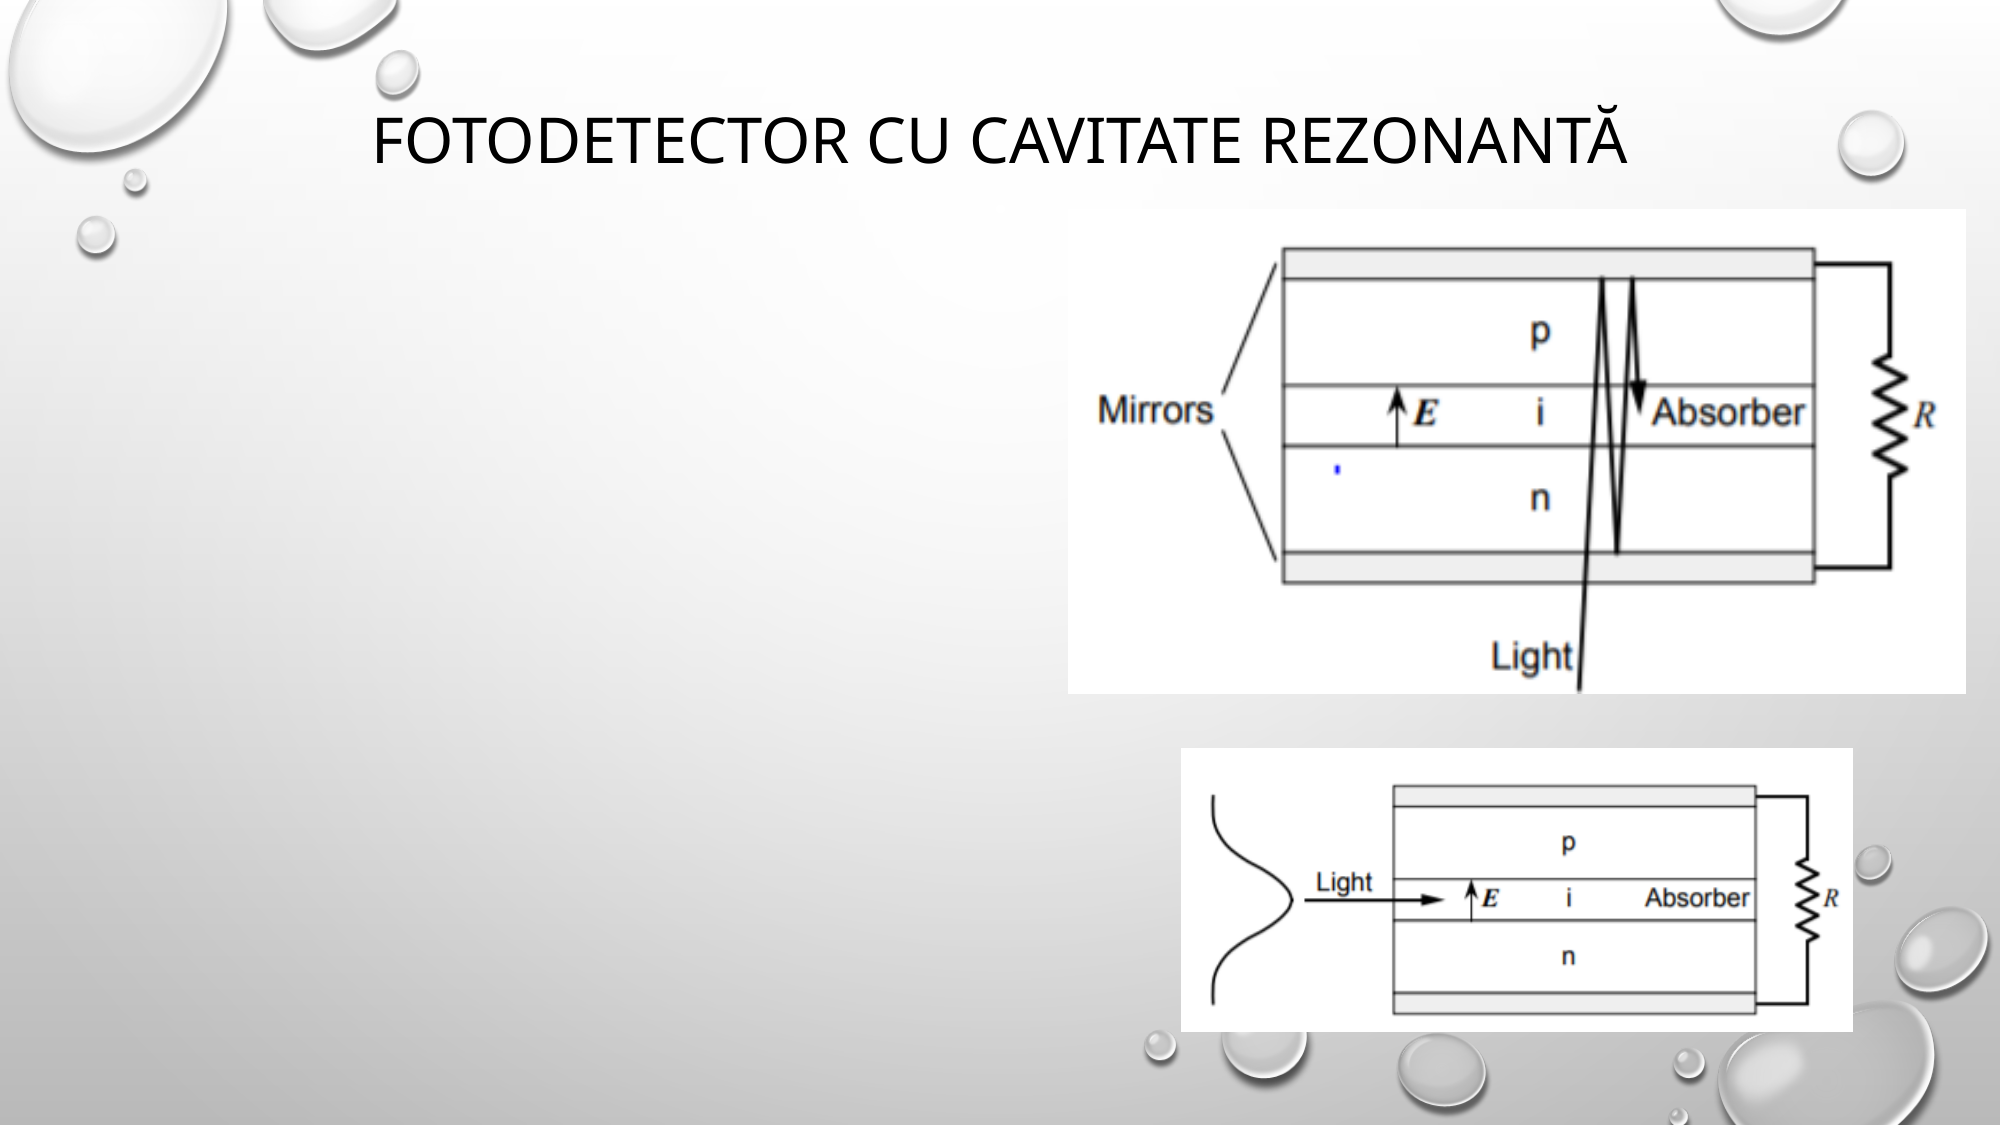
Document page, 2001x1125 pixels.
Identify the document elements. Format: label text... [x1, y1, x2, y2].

picture [0, 0, 2000, 1125]
title Fotodetector cu cavitate rezonantă [149, 101, 1851, 186]
